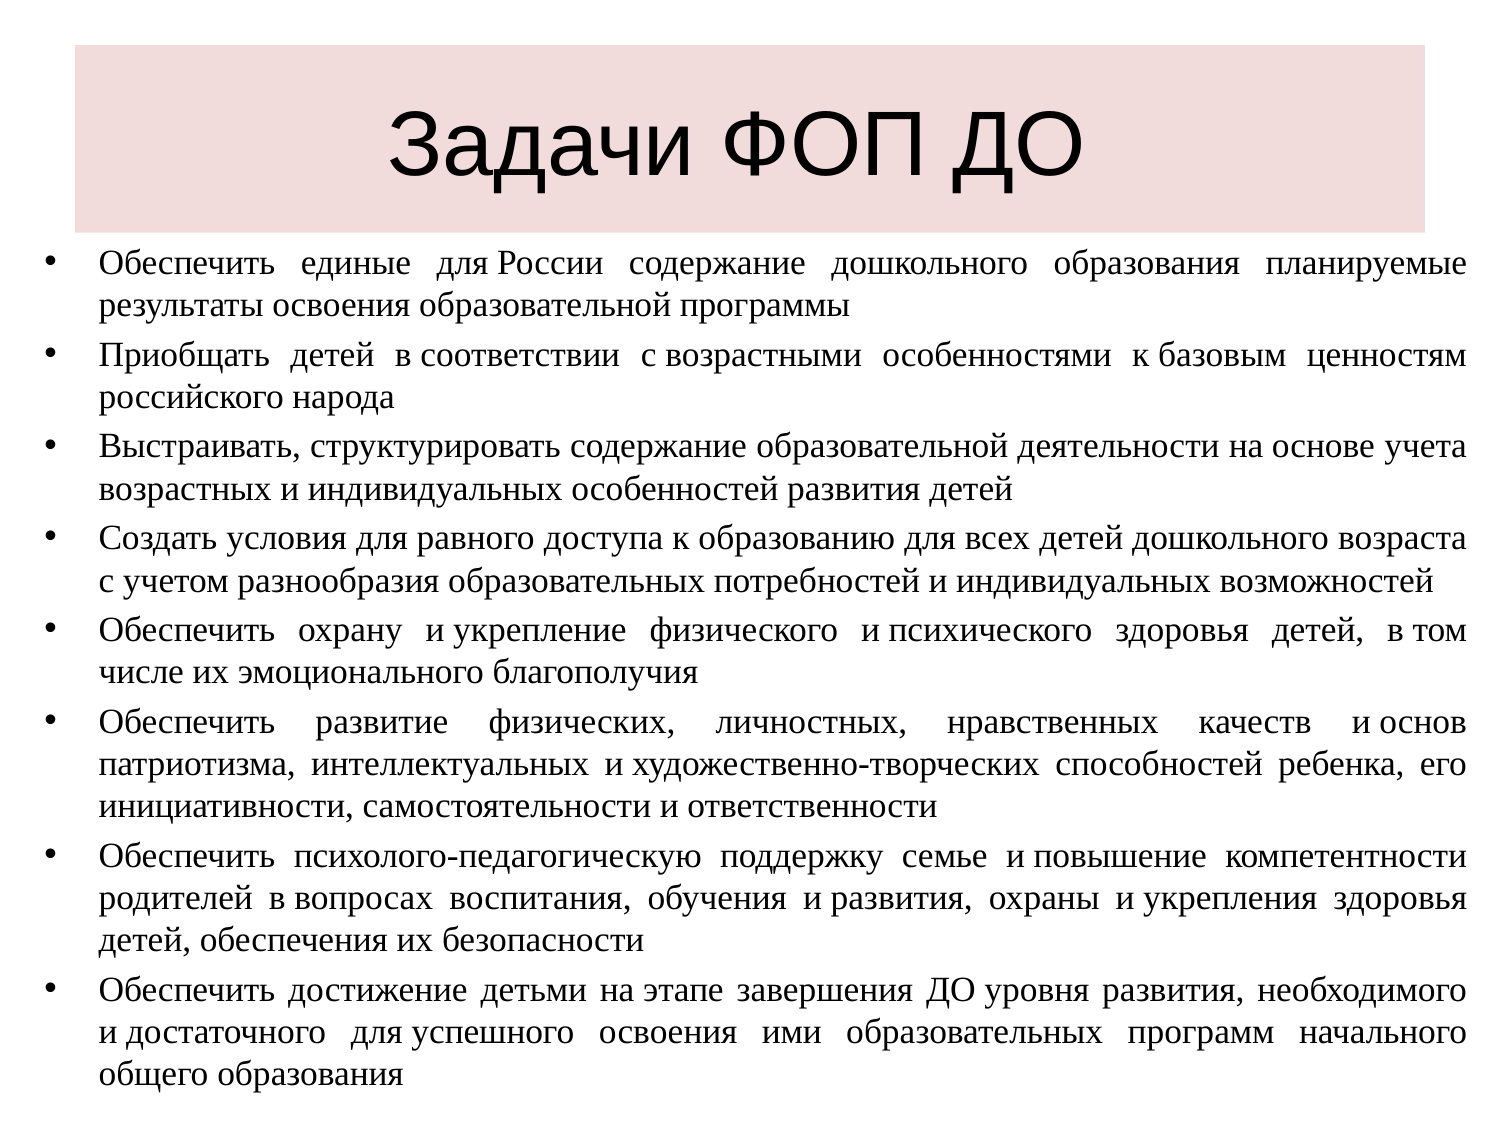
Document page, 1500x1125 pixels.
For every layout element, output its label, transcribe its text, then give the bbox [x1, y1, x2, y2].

title Задачи ФОП ДО [75, 45, 1425, 231]
list Обеспечить единые для России содержание дошкольного образования планируемые результаты освоения образовательной программы Приобщать детей в соответствии с возрастными особенностями к базовым ценностям российского народа Выстраивать, структурировать содержание образовательной деятельности на основе учета возрастных и индивидуальных особенностей развития детей Создать условия для равного доступа к образованию для всех детей дошкольного возраста с учетом разнообразия образовательных потребностей и индивидуальных возможностей Обеспечить охрану и укрепление физического и психического здоровья детей, в том числе их эмоционального благополучия Обеспечить развитие физических, личностных, нравственных качеств и основ патриотизма, интеллектуальных и художественно-творческих способностей ребенка, его инициативности, самостоятельности и ответственности Обеспечить психолого-педагогическую поддержку семье и повышение компетентности родителей в вопросах воспитания, обучения и развития, охраны и укрепления здоровья детей, обеспечения их безопасности Обеспечить достижение детьми на этапе завершения ДО уровня развития, необходимого и достаточного для успешного освоения ими образовательных программ начального общего образования [29, 231, 1483, 1125]
